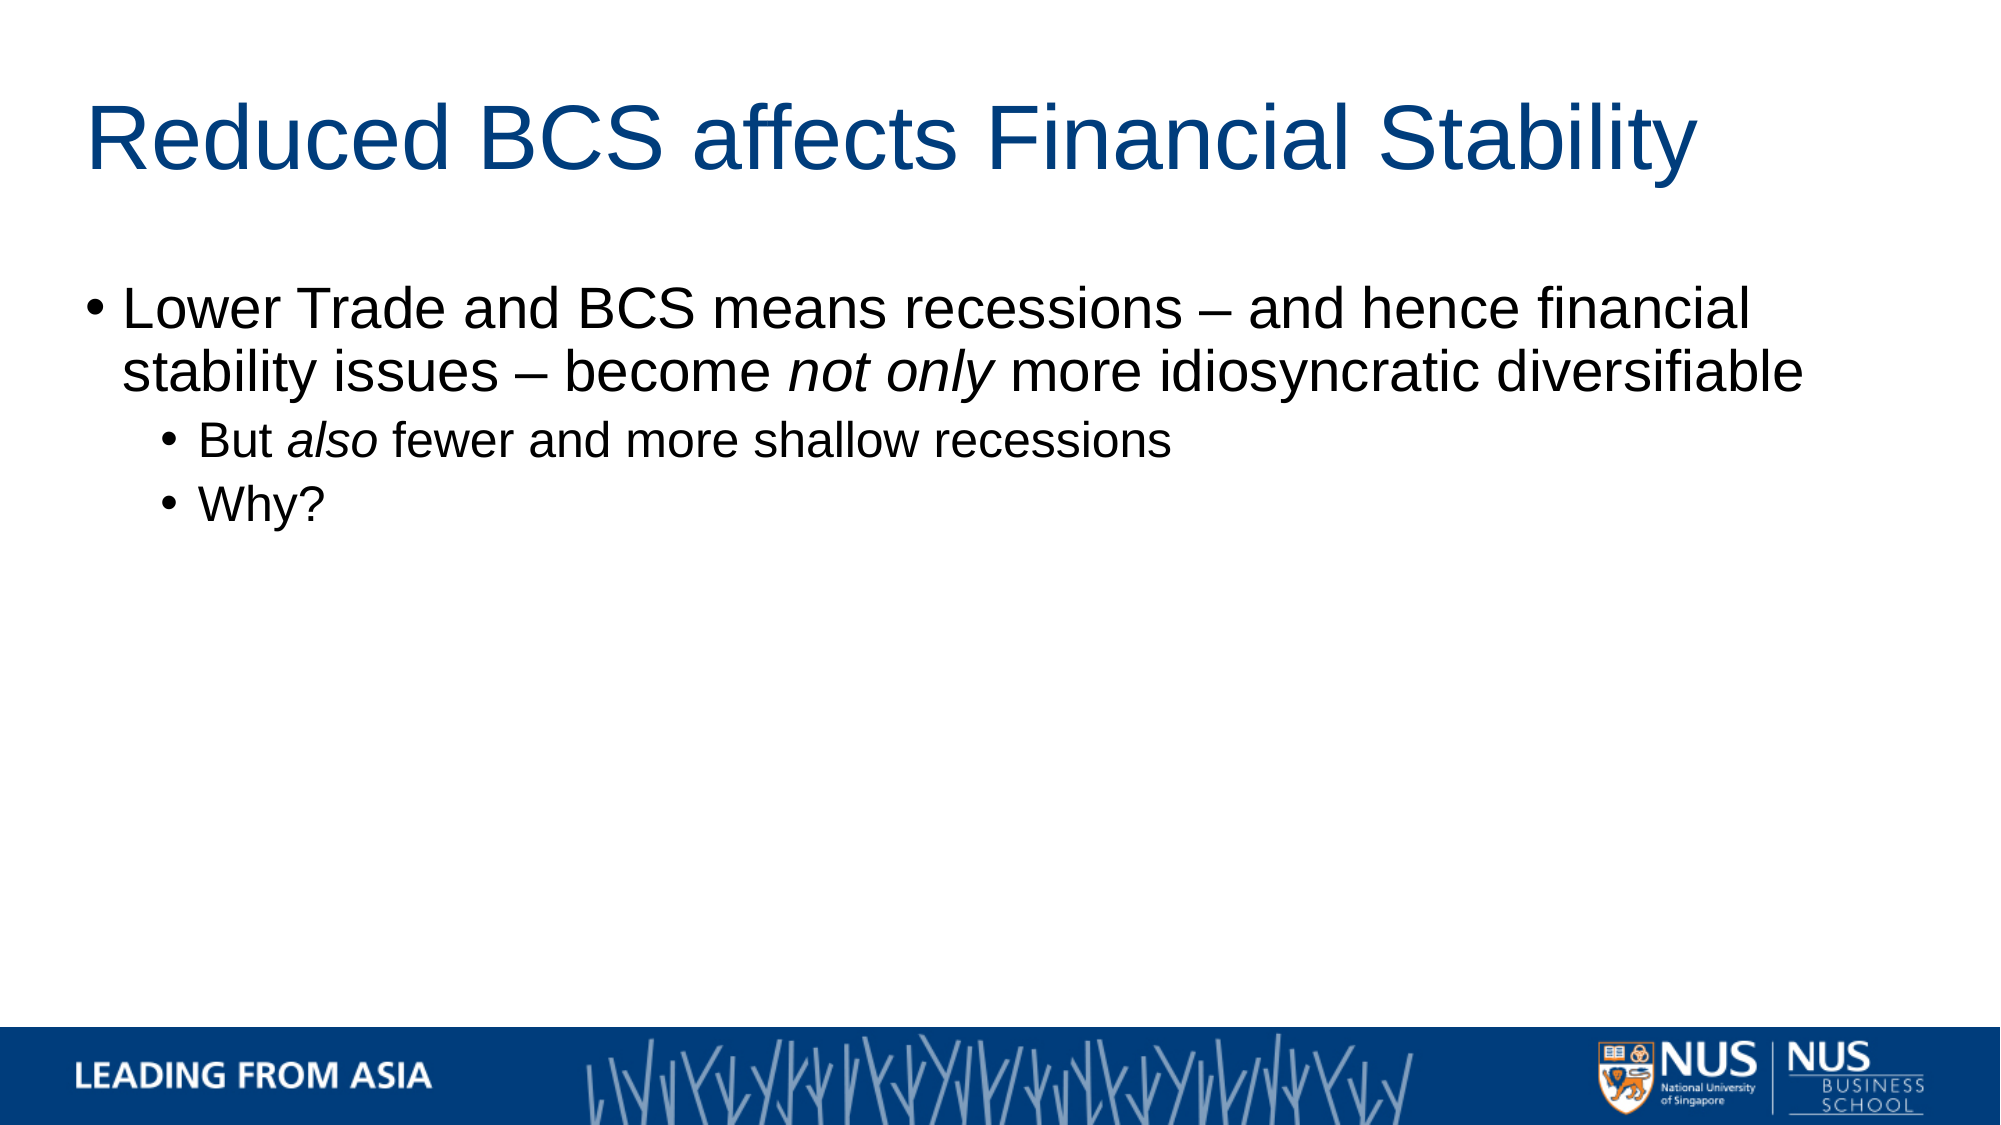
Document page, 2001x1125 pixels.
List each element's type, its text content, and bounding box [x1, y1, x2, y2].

picture [0, 1027, 2000, 1125]
list Lower Trade and BCS means recessions – and hence financial stability issues – become not only more idiosyncratic diversifiable But also fewer and more shallow recessions Why? [70, 270, 1930, 985]
title Reduced BCS affects Financial Stability [70, 31, 1930, 249]
